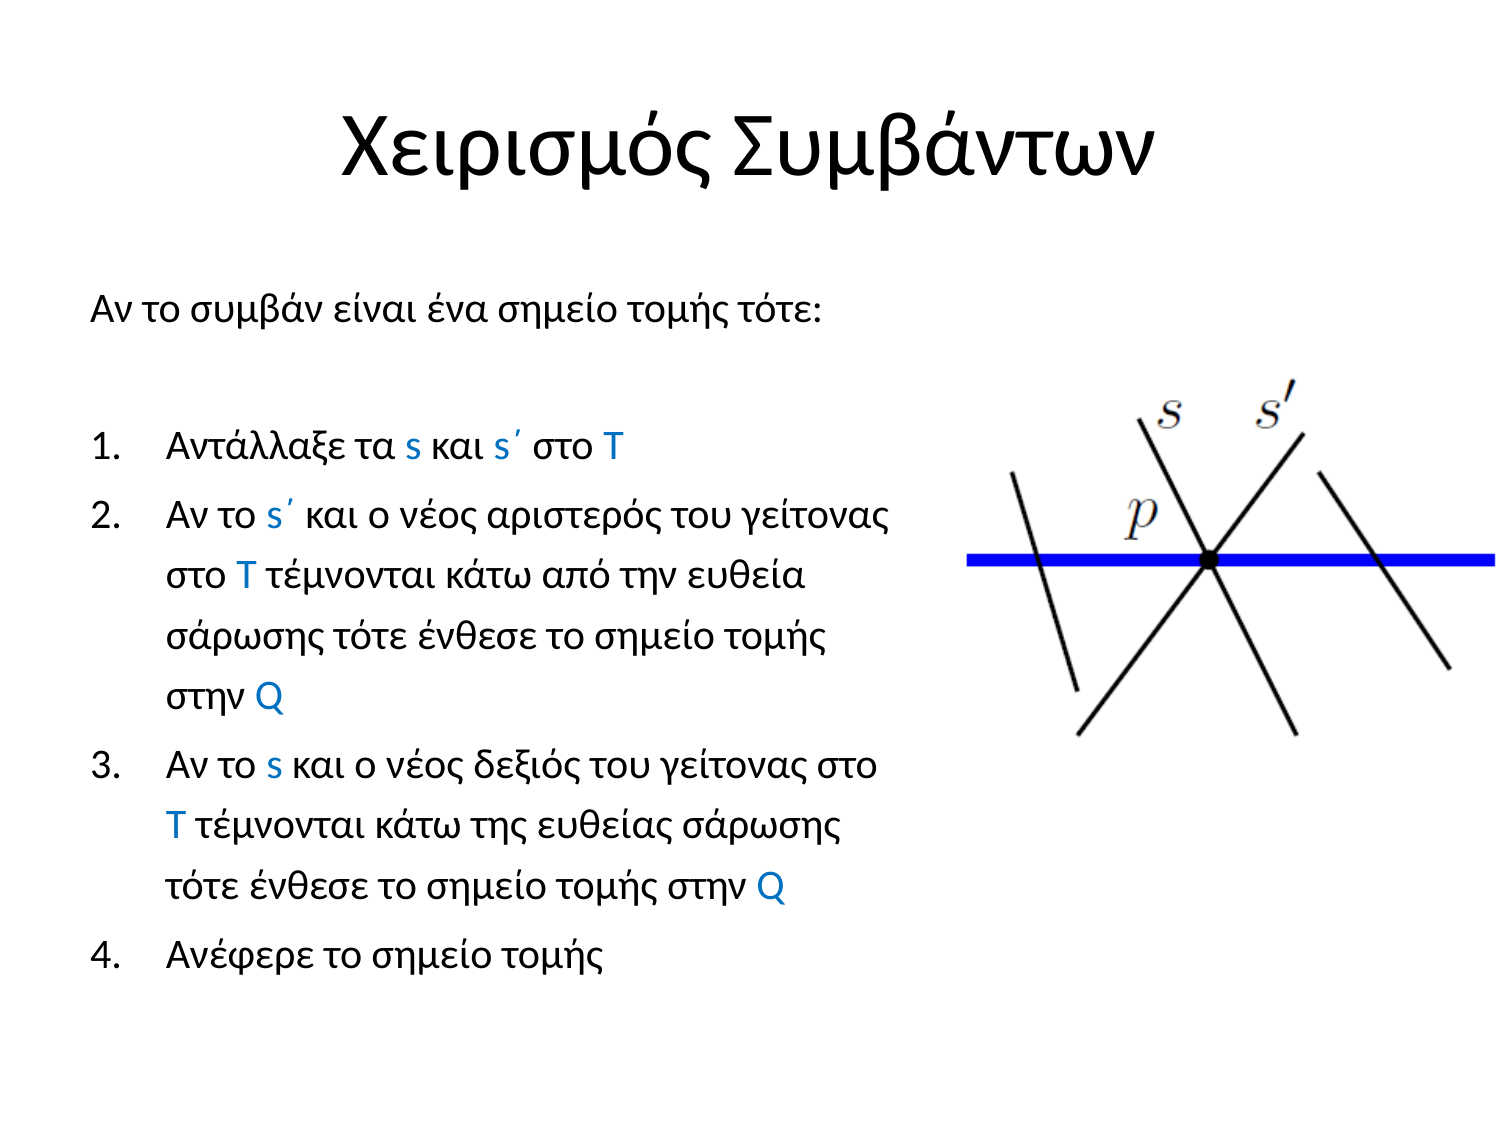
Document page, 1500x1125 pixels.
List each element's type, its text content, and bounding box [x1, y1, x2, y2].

picture [952, 374, 1500, 765]
title Χειρισμός Συμβάντων [75, 45, 1425, 233]
list Αν το συμβάν είναι ένα σημείο τομής τότε: Αντάλλαξε τα s και s΄ στο T Αν το s΄ και ο νέος αριστερός του γείτονας στο T τέμνονται κάτω από την ευθεία σάρωσης τότε ένθεσε το σημείο τομής στην Q Αν το s και ο νέος δεξιός του γείτονας στο Τ τέμνονται κάτω της ευθείας σάρωσης τότε ένθεσε το σημείο τομής στην Q Ανέφερε το σημείο τομής [75, 262, 913, 1005]
